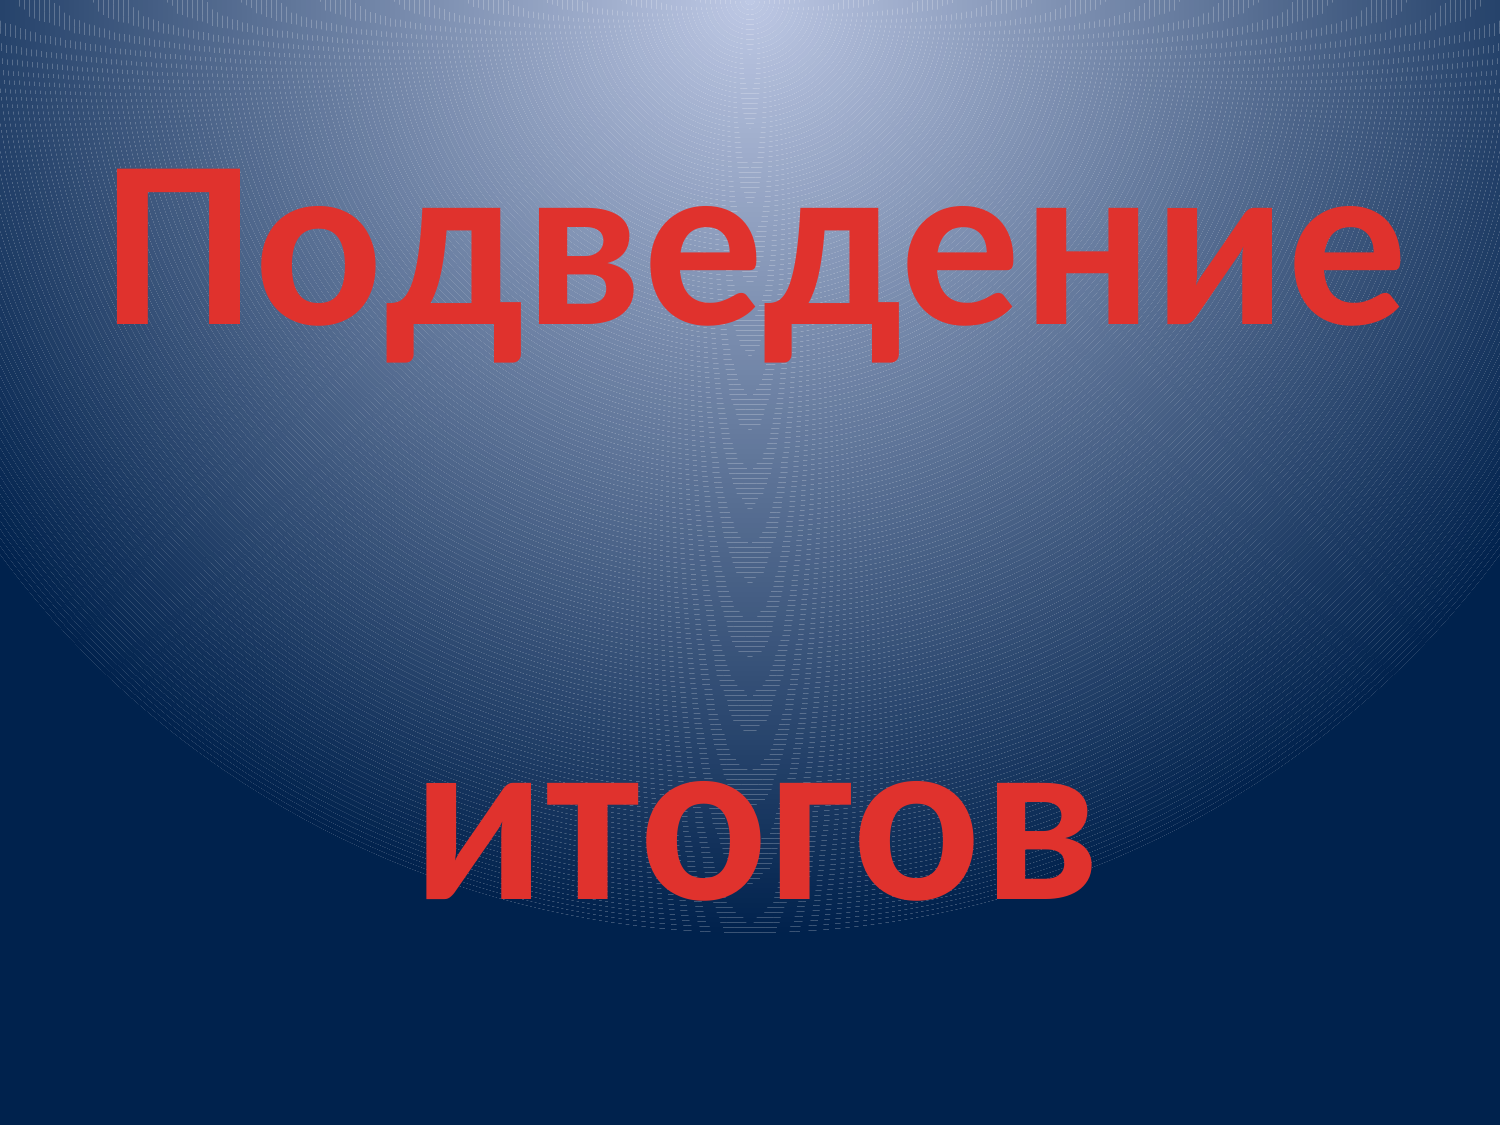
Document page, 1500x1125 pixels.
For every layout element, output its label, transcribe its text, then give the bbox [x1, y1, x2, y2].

title Подведение итогов [82, 140, 1432, 893]
